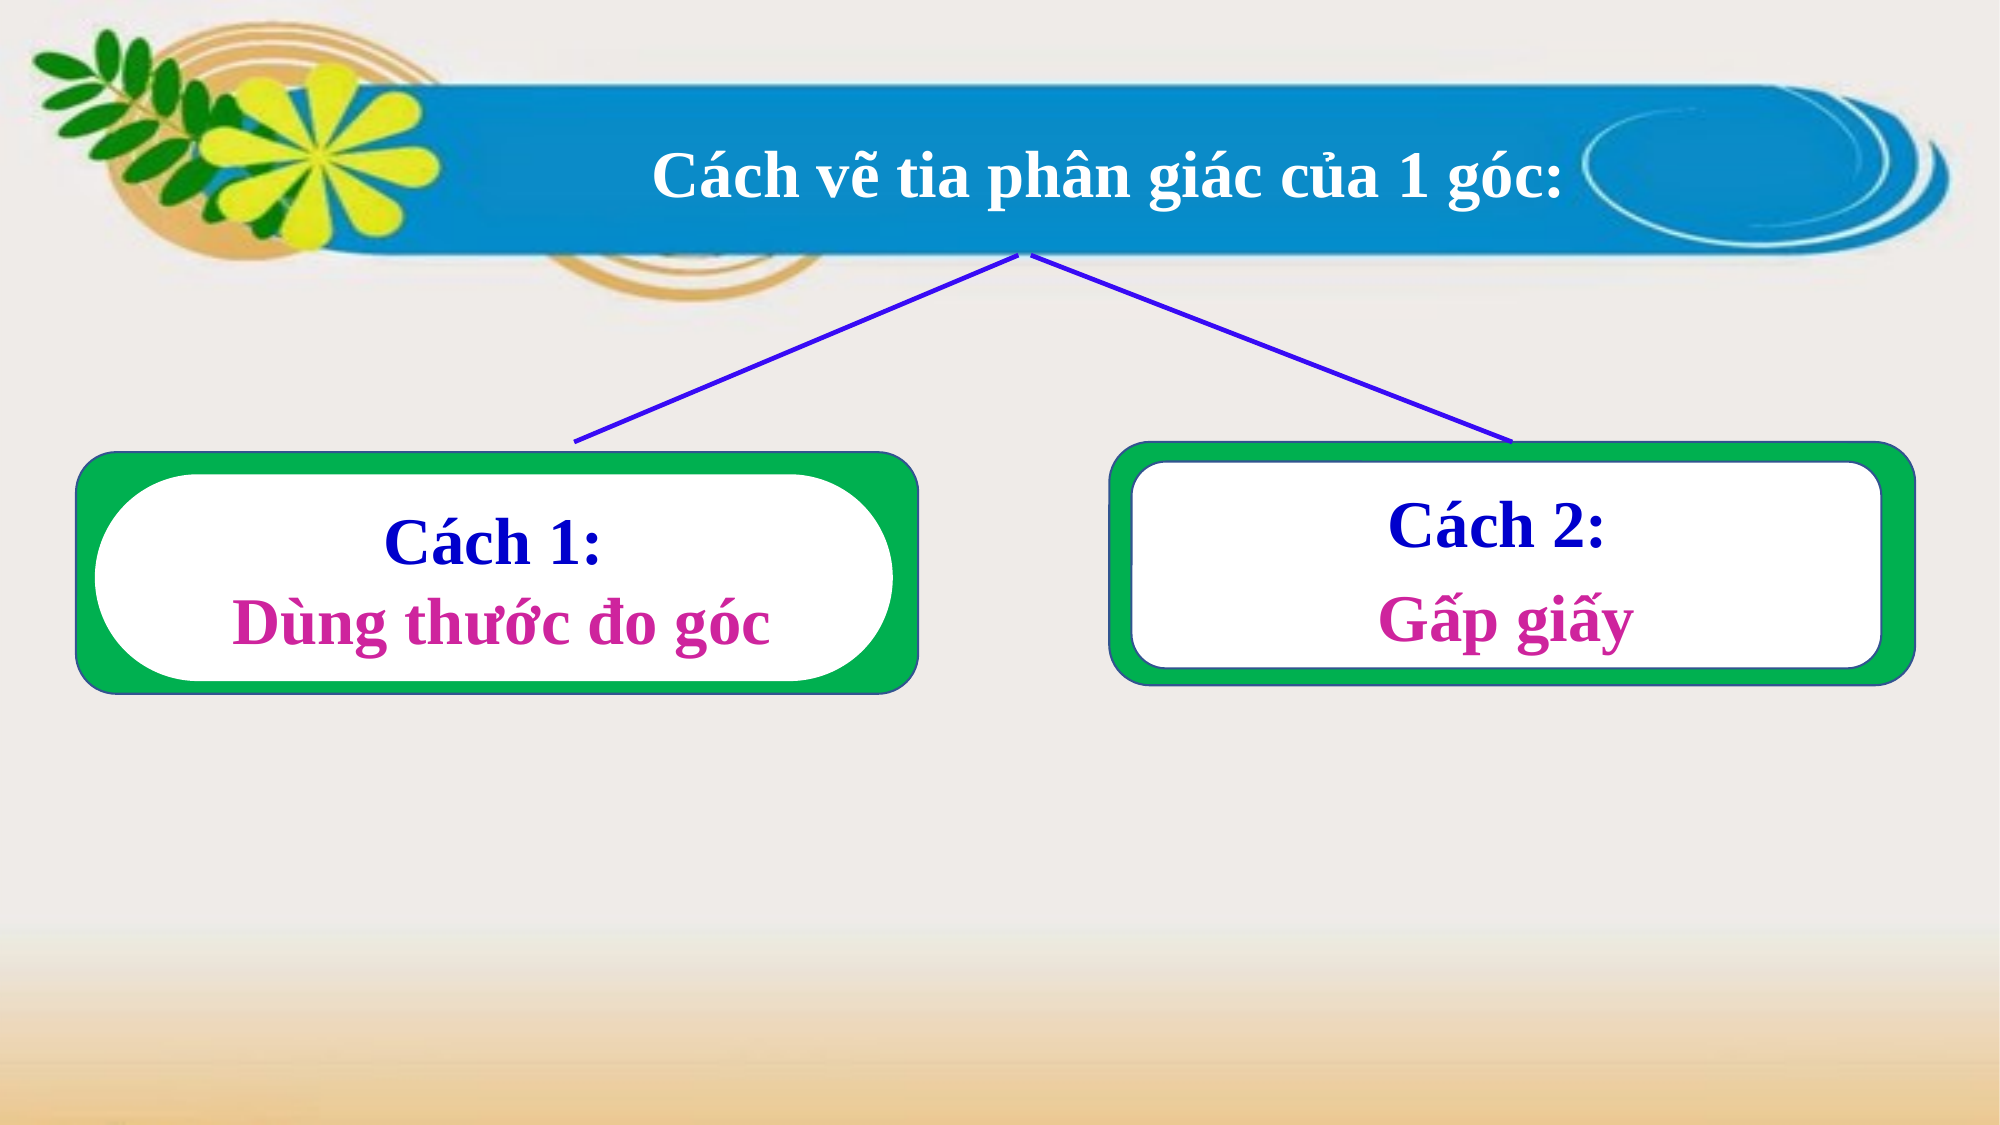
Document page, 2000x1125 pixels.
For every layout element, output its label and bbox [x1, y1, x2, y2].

text_box [1030, 255, 1513, 443]
picture [0, 0, 2000, 1125]
text_box [574, 255, 1019, 443]
